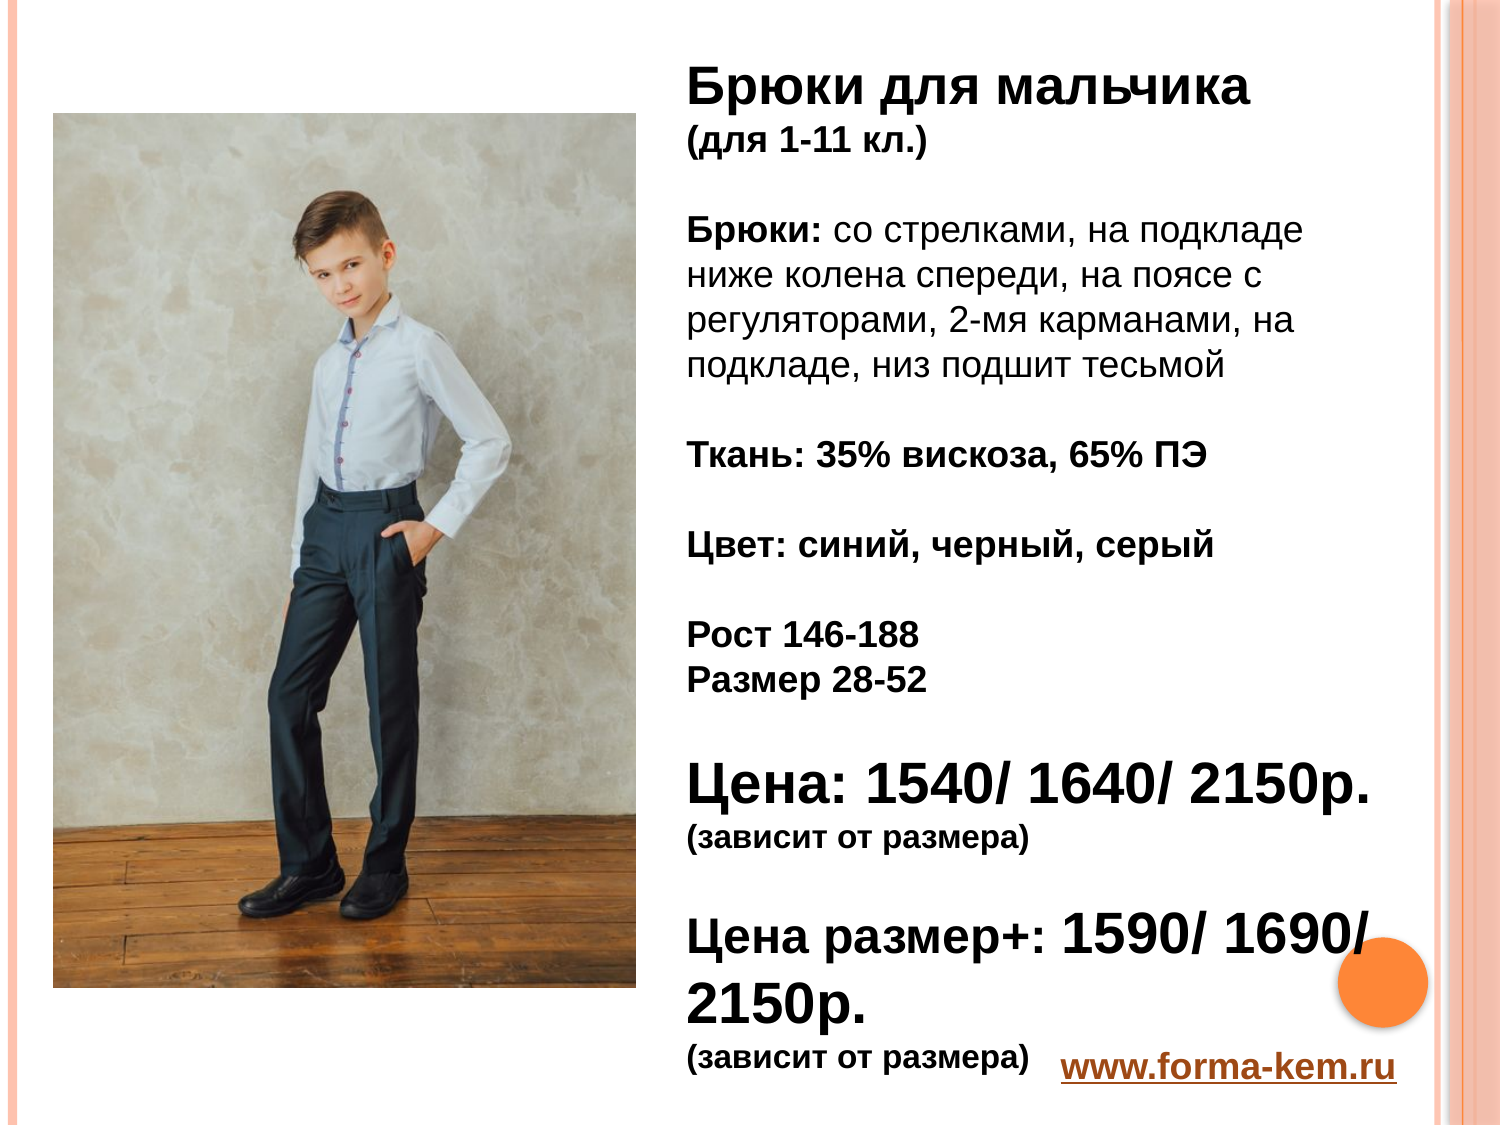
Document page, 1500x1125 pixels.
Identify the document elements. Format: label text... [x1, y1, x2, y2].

text_box www.forma-kem.ru [1045, 1034, 1412, 1095]
picture [52, 113, 637, 989]
text_box Брюки для мальчика (для 1-11 кл.) Брюки: со стрелками, на подкладе ниже колена спереди, на поясе с регуляторами, 2-мя карманами, на подкладе, низ подшит тесьмой Ткань: 35% вискоза, 65% ПЭ Цвет: синий, черный, серый Рост 146-188 Размер 28-52 Цена: 1540/ 1640/ 2150р. (зависит от размера) Цена размер+: 1590/ 1690/ 2150р. (зависит от размера) [671, 42, 1416, 1125]
